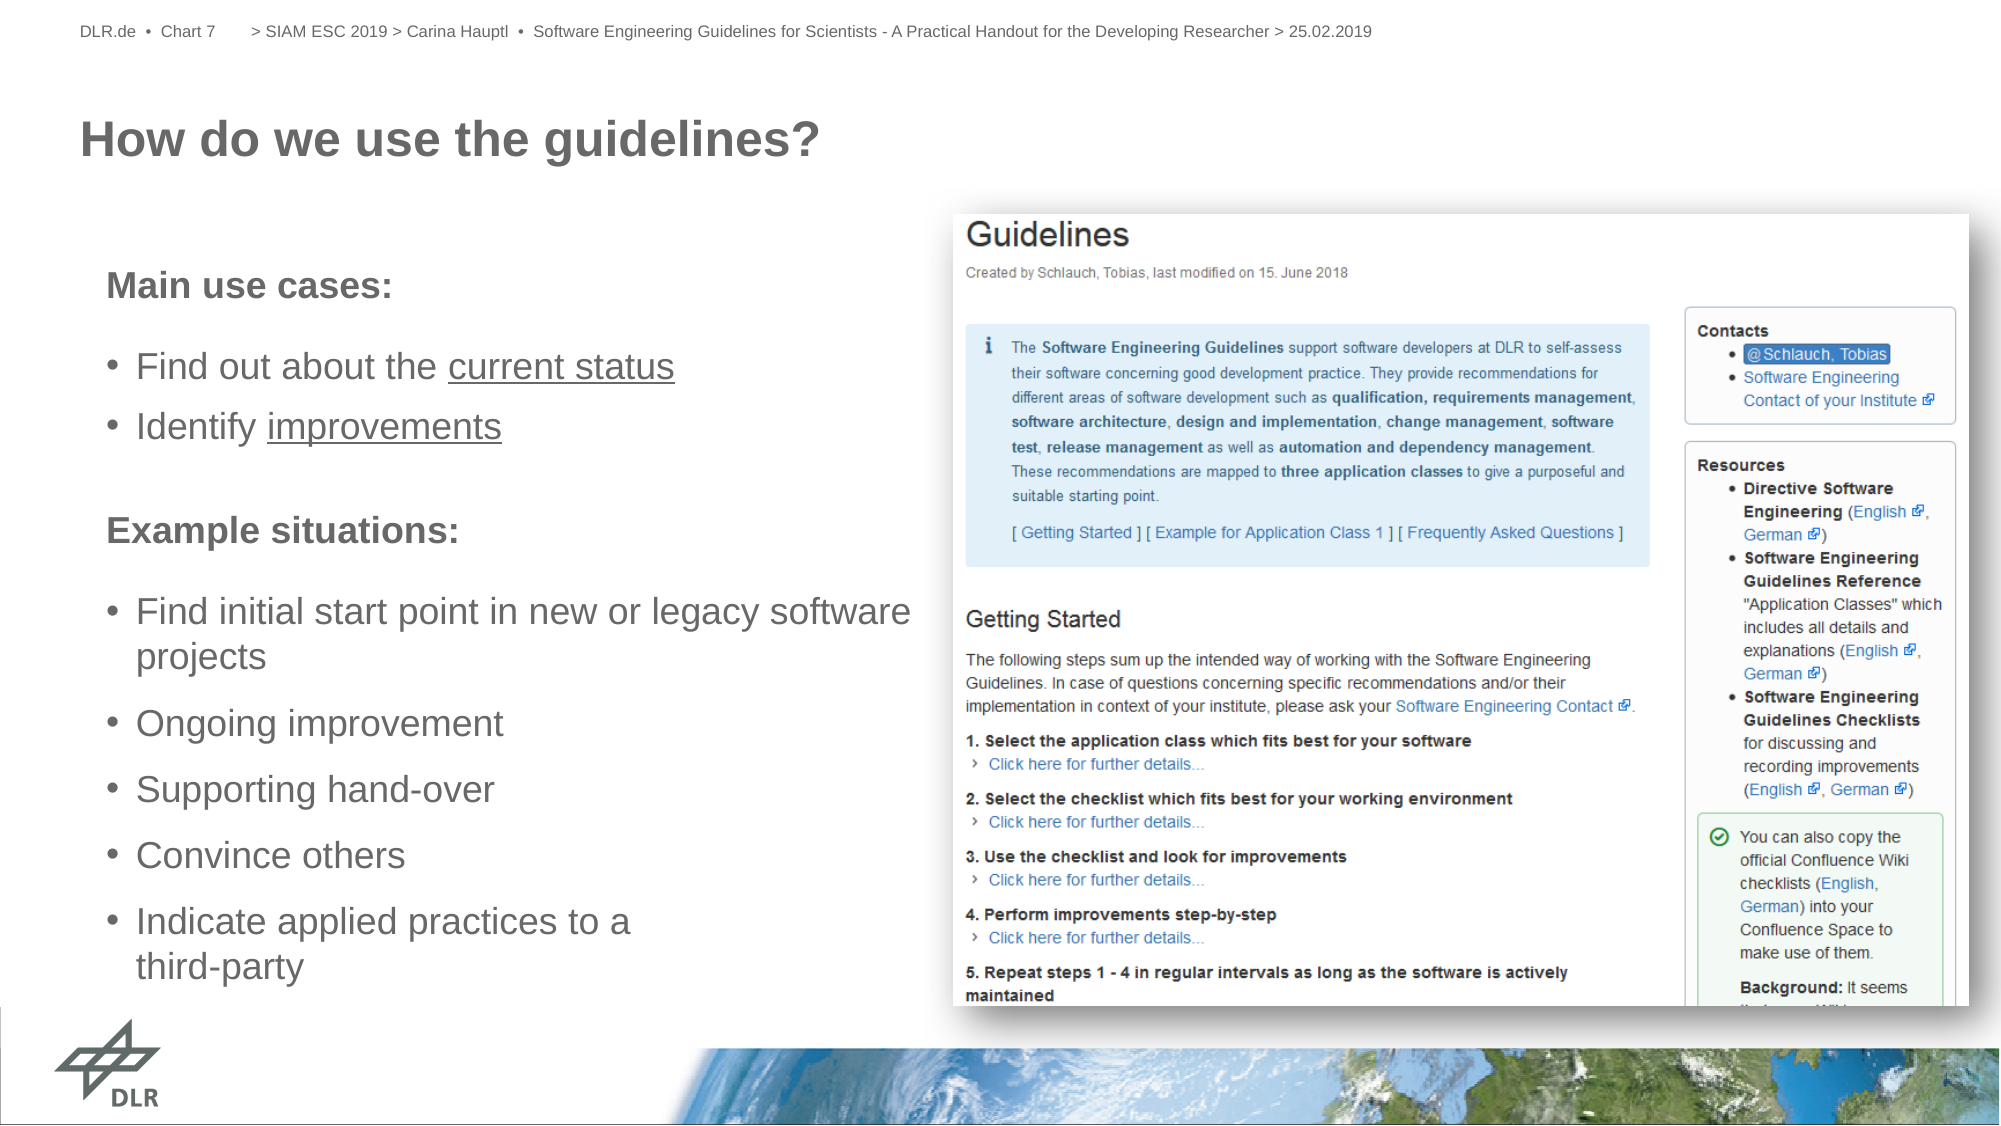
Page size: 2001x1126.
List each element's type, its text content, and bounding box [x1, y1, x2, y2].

picture [952, 214, 1970, 1006]
slide_number DLR.de • Chart 7 [79, 20, 251, 45]
picture [0, 1007, 2000, 1125]
list Main use cases: Find out about the current status Identify improvements Example situations: Find initial start point in new or legacy software projects Ongoing improvement Supporting hand-over Convince others Indicate applied practices to a third-party [106, 261, 936, 973]
title How do we use the guidelines? [79, 106, 1921, 228]
footer > SIAM ESC 2019 > Carina Hauptl • Software Engineering Guidelines for Scientists - A Practical Handout for the Developing Researcher > 25.02.2019 [251, 20, 1921, 45]
